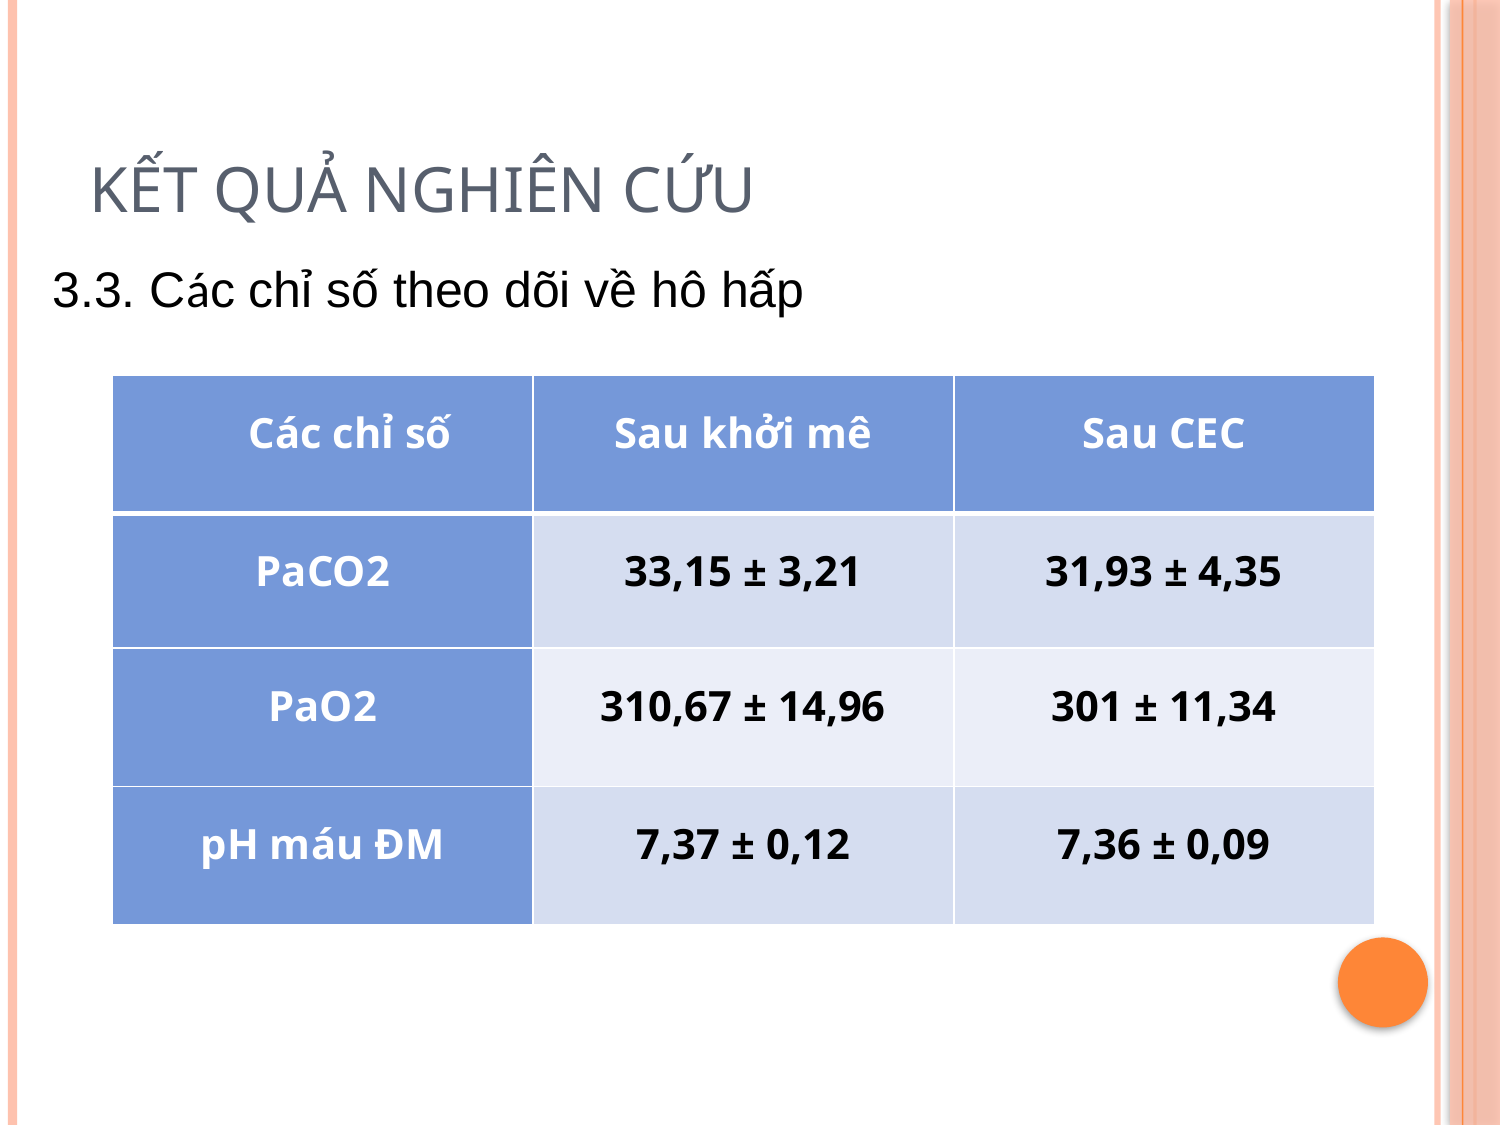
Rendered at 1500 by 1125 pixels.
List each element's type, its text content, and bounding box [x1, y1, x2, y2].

table_header Các chỉ số [113, 376, 532, 511]
table_header Sau CEC [955, 376, 1374, 511]
table_header Sau khởi mê [534, 376, 953, 511]
table_cell PaO2 [113, 649, 532, 786]
table_cell pH máu ĐM [113, 787, 532, 924]
table_cell 7,36 ± 0,09 [955, 787, 1374, 924]
table_cell 301 ± 11,34 [955, 649, 1374, 786]
table_cell 33,15 ± 3,21 [534, 516, 953, 647]
table_cell 31,93 ± 4,35 [955, 516, 1374, 647]
title Kết quả nghiên cứu [75, 45, 1300, 233]
table_cell 310,67 ± 14,96 [534, 649, 953, 786]
table_cell 7,37 ± 0,12 [534, 787, 953, 924]
table_cell PaCO2 [113, 516, 532, 647]
text_box 3.3. Các chỉ số theo dõi về hô hấp [37, 249, 1229, 325]
